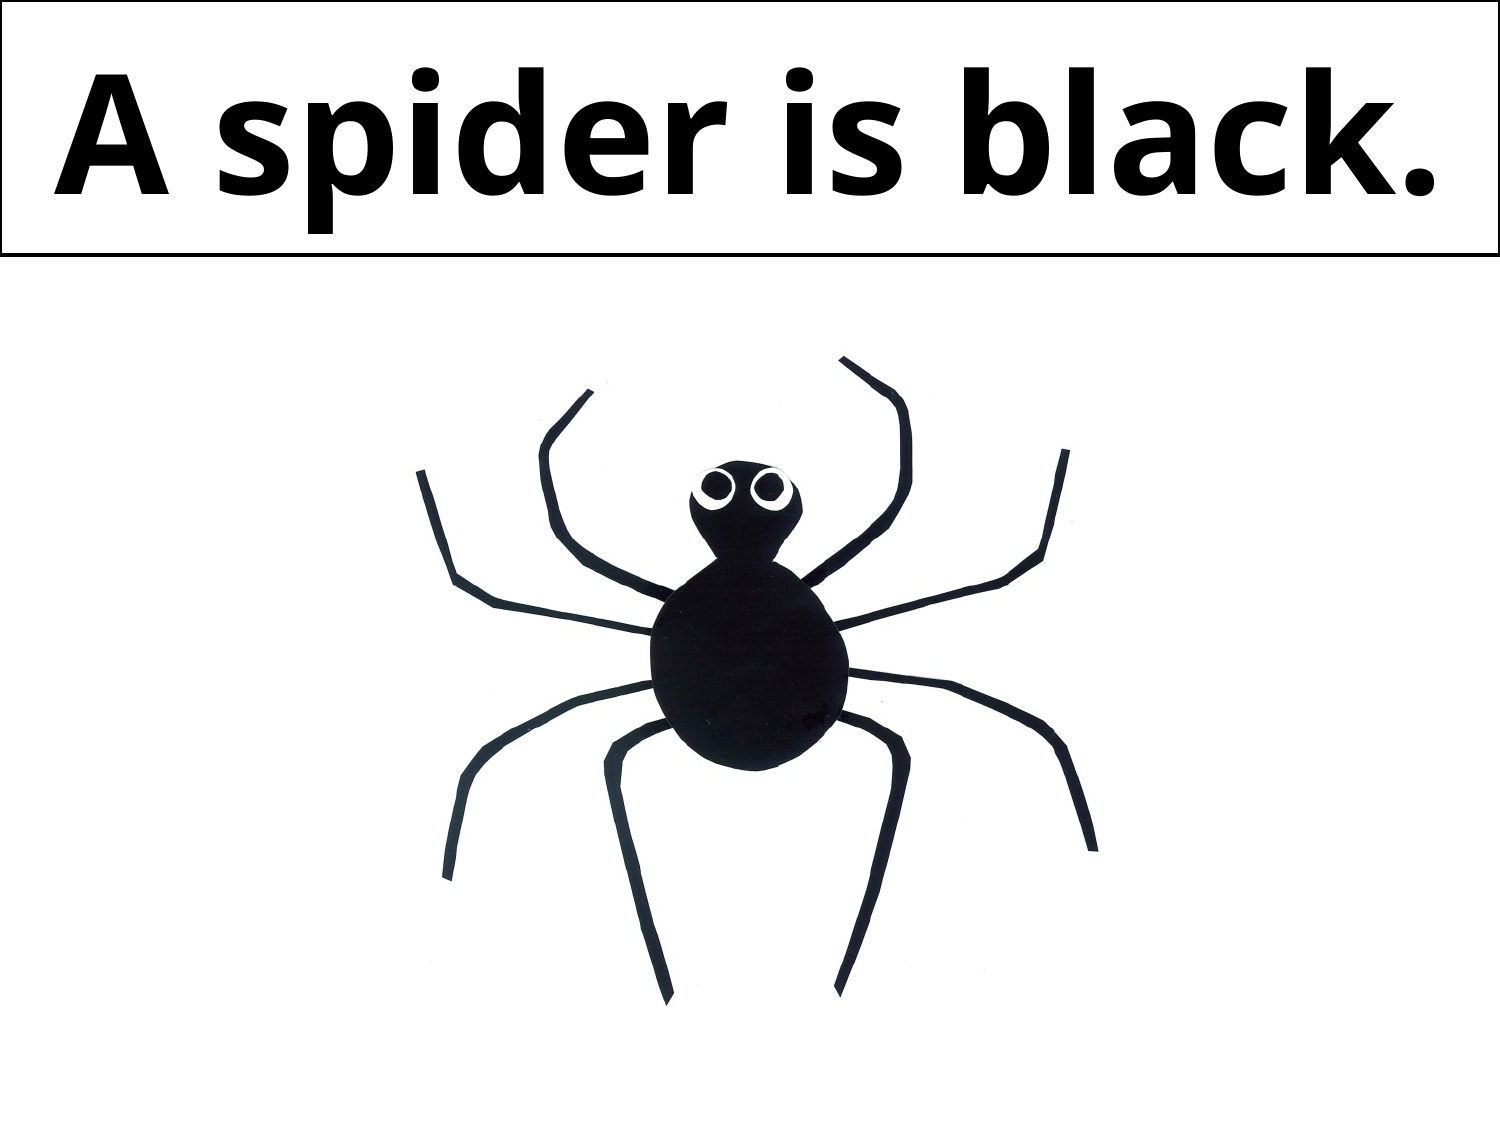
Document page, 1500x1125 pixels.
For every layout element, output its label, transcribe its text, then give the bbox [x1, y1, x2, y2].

picture [410, 349, 1101, 1012]
text_box A spider is black. [0, 0, 1500, 257]
